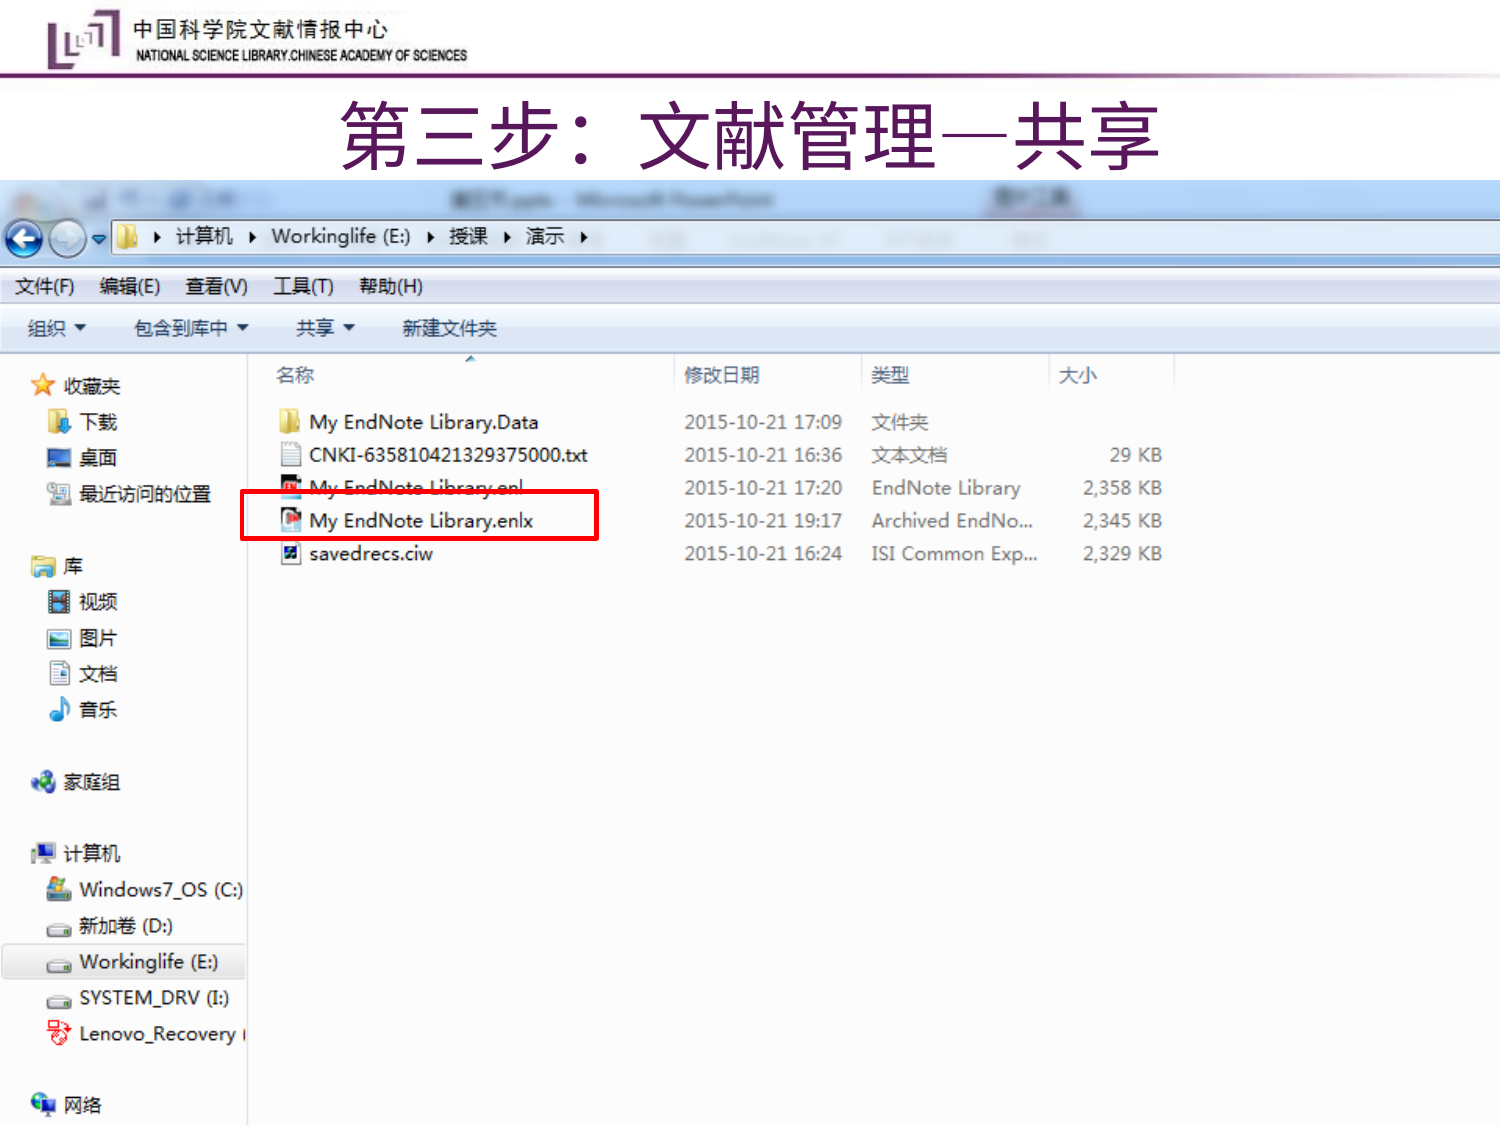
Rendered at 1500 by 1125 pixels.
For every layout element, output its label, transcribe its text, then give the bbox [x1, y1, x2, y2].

picture [0, 0, 1500, 1125]
title 第三步：文献管理—共享 [75, 76, 1425, 178]
